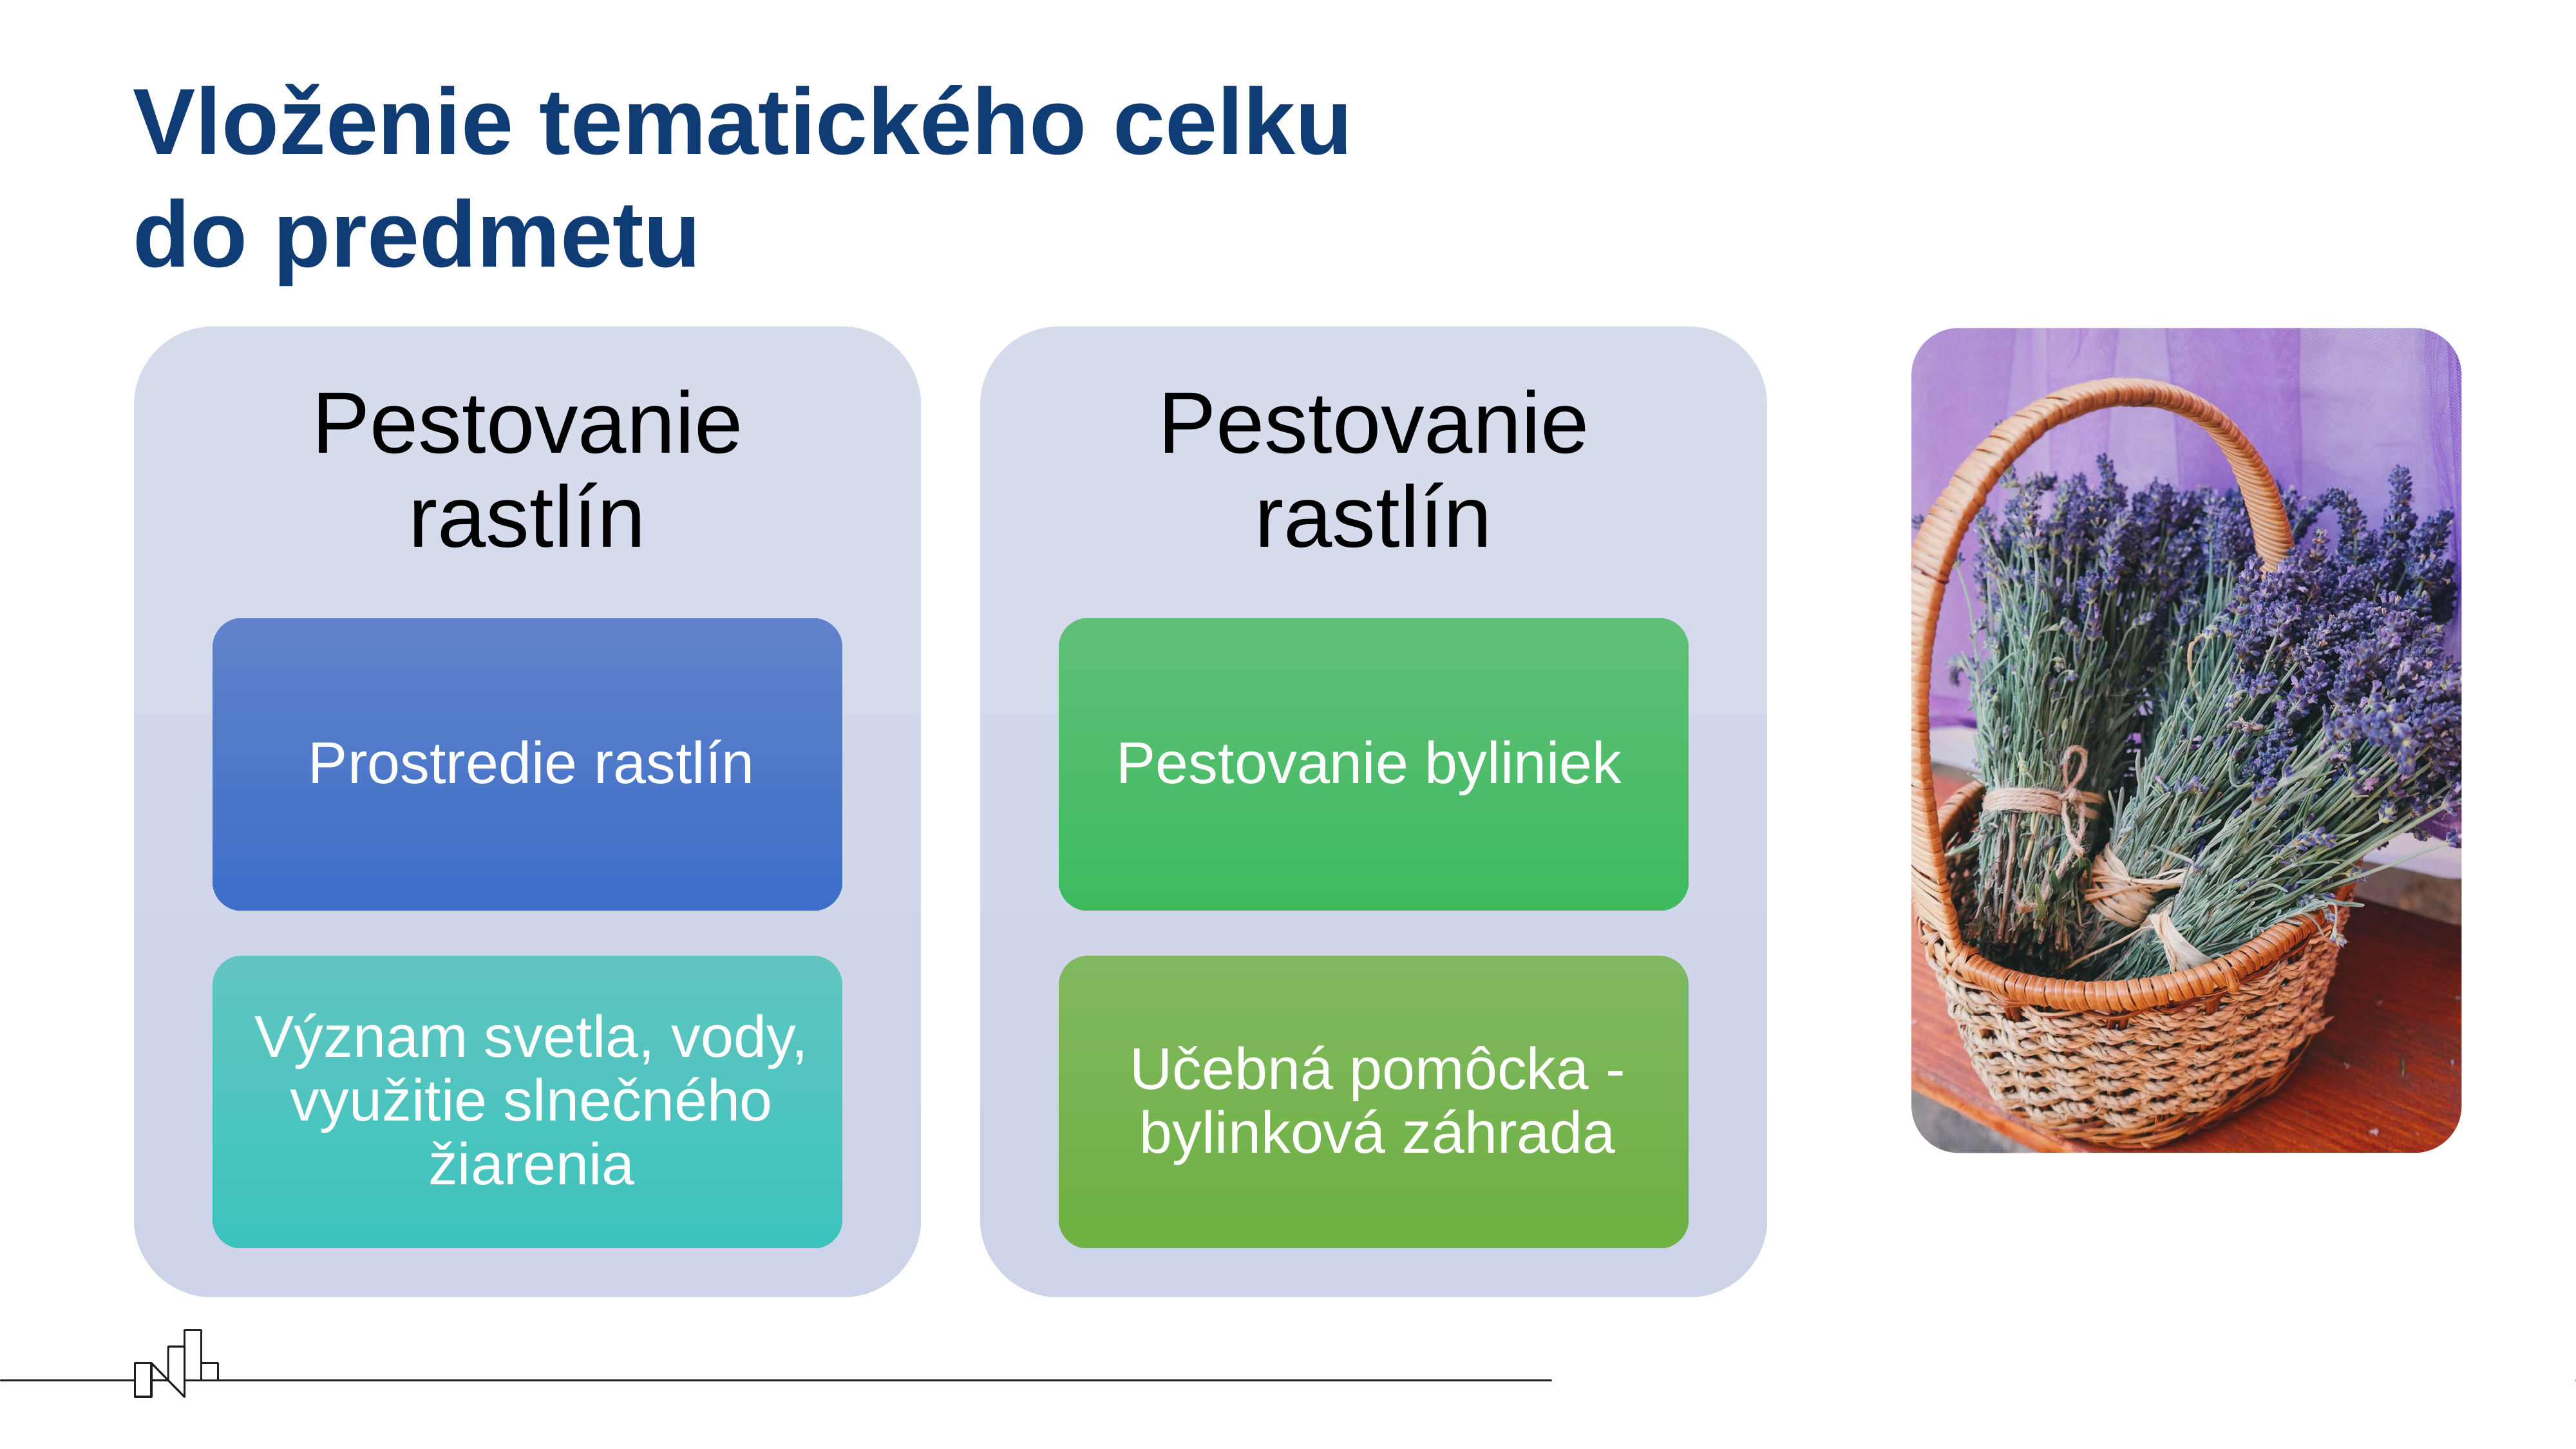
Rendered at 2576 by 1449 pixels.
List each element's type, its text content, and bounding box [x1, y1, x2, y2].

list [133, 327, 1768, 1298]
picture [1911, 328, 2462, 1153]
title Vloženie tematického celku do predmetu [133, 59, 1430, 287]
